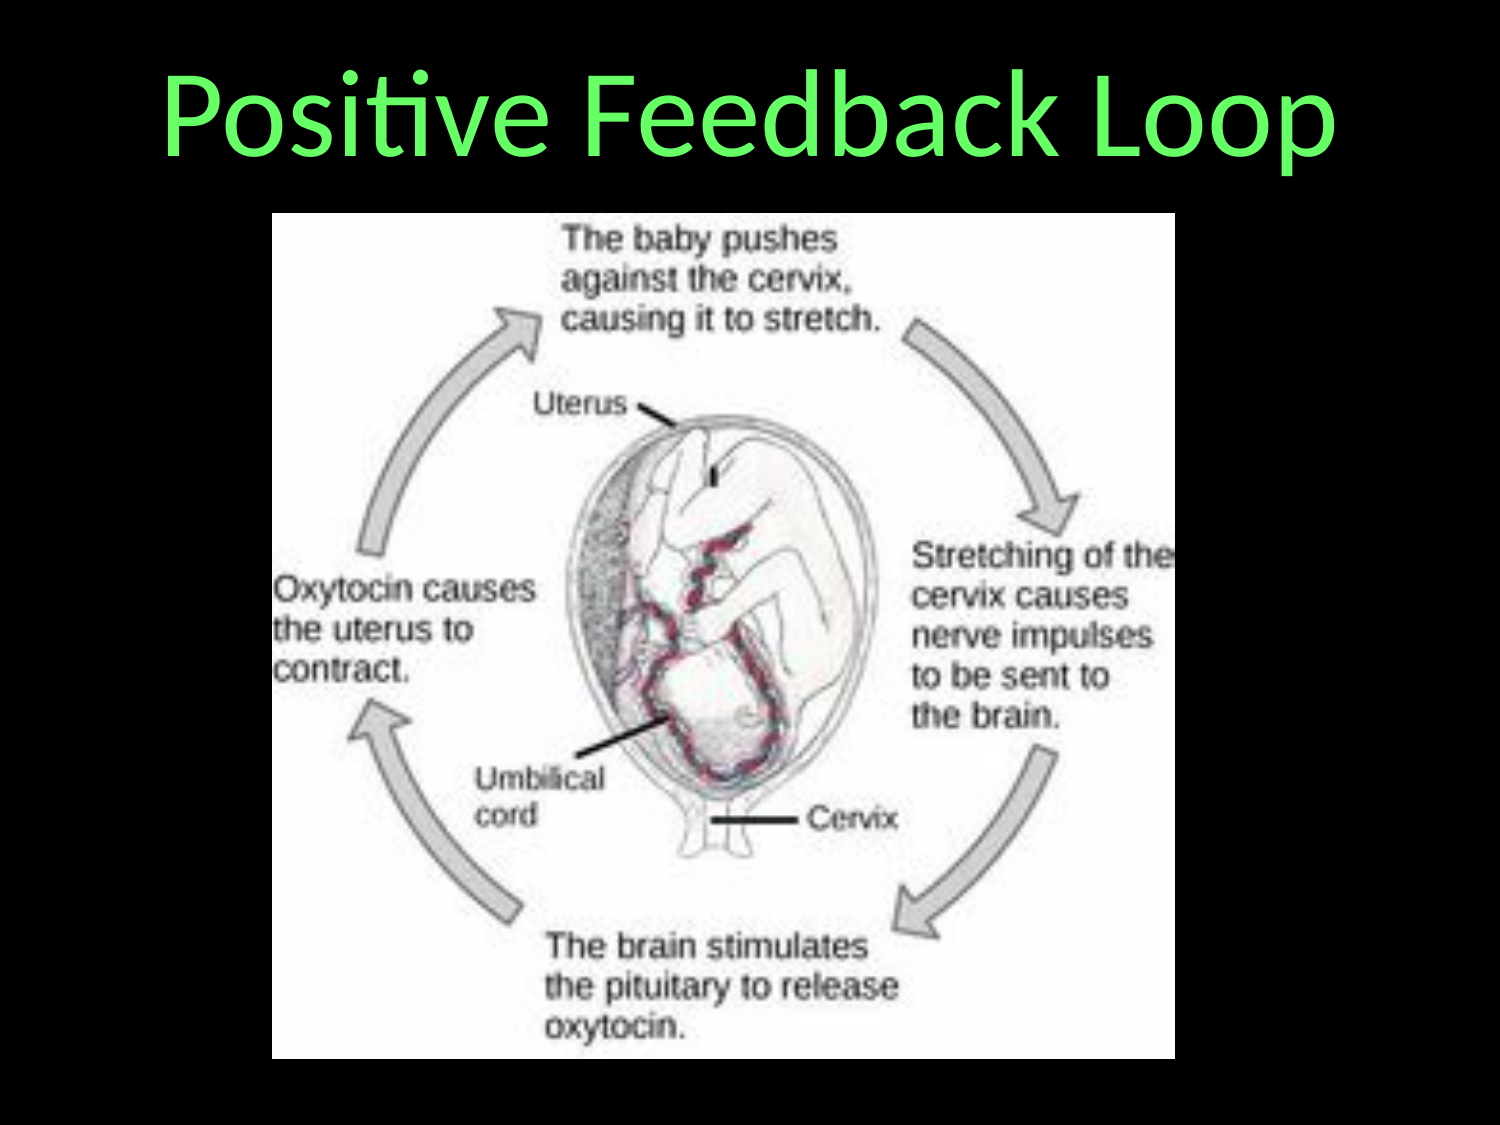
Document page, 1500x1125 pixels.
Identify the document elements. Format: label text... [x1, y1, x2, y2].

picture [271, 213, 1176, 1060]
title Positive Feedback Loop [75, 12, 1425, 200]
